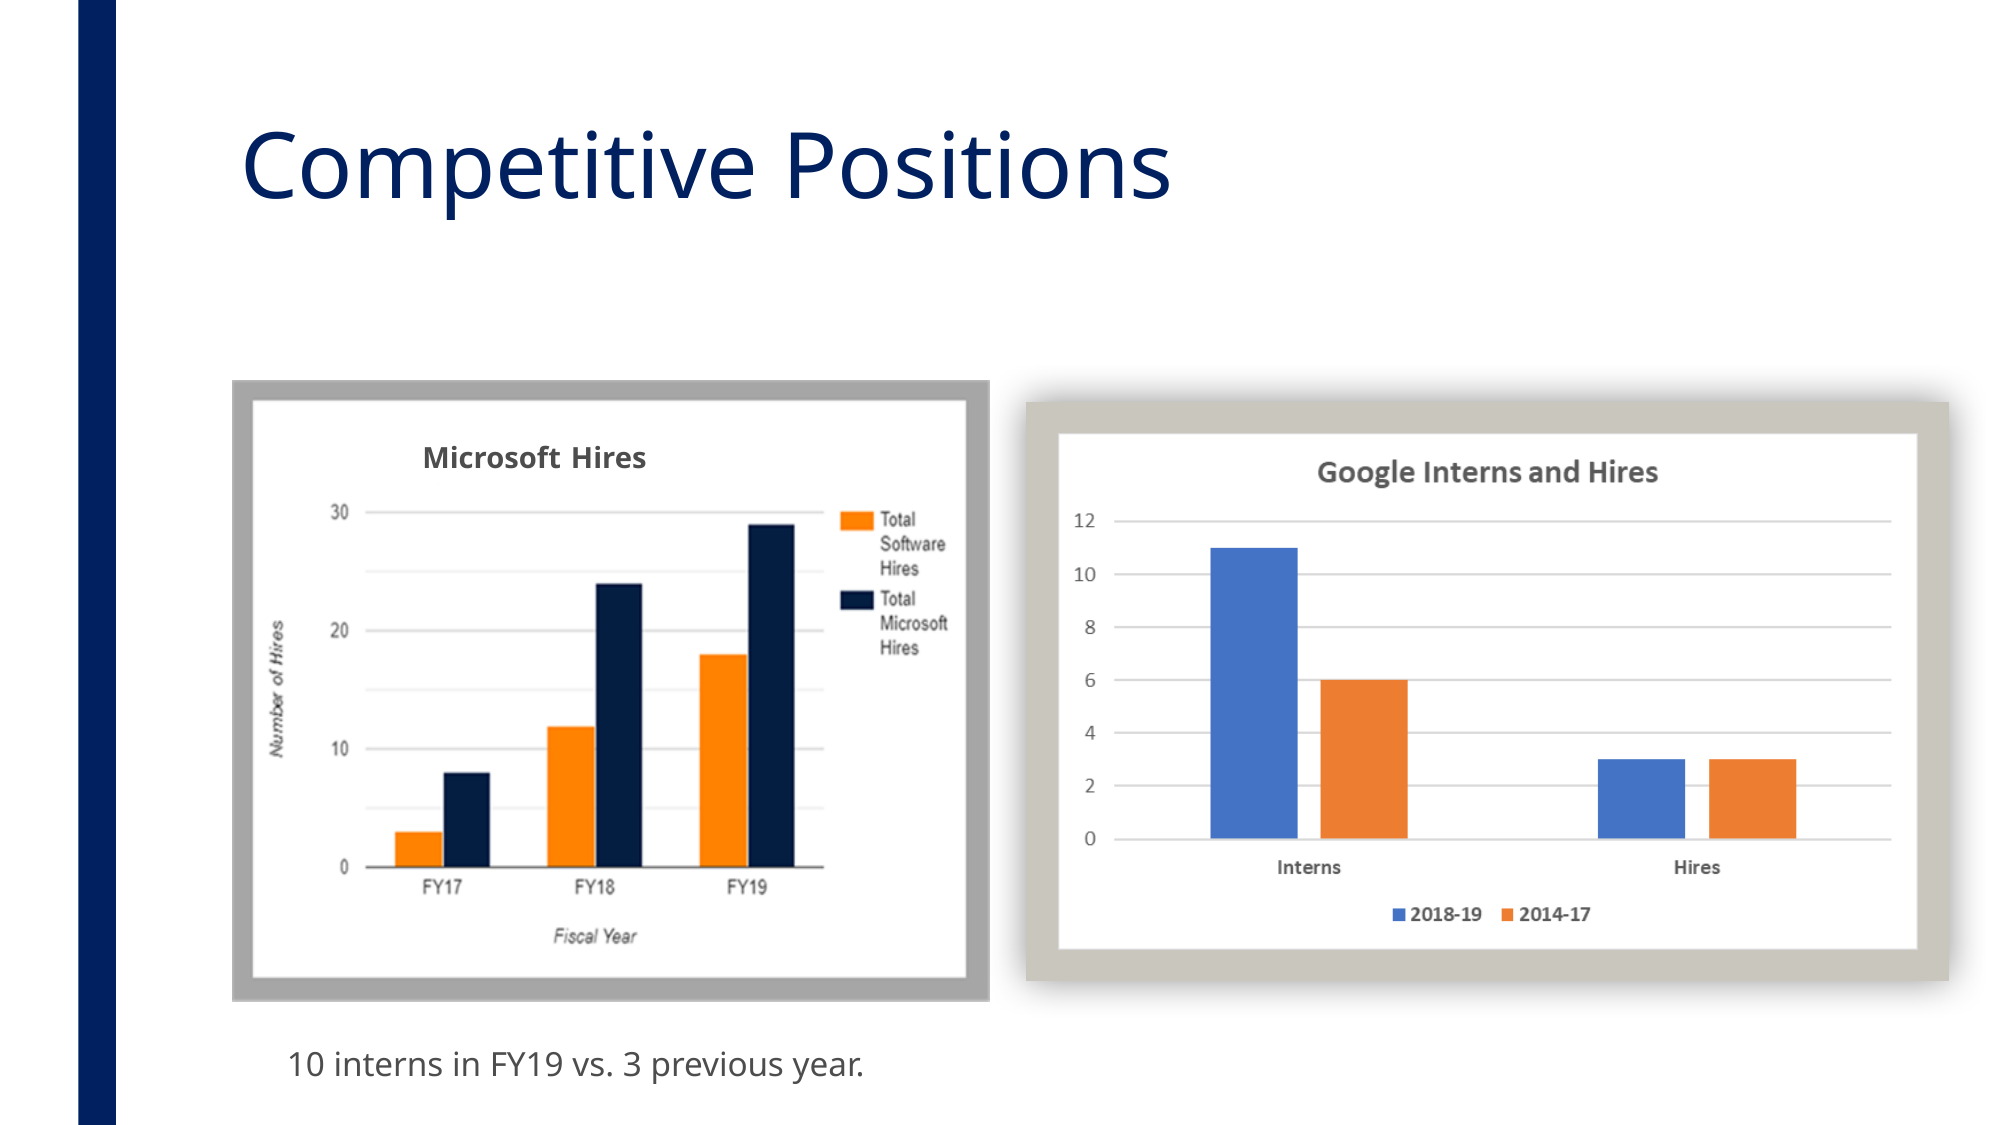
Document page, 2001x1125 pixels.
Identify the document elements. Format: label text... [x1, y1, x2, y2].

title Competitive Positions [225, 112, 1800, 357]
text_box 10 interns in FY19 vs. 3 previous year. [272, 1036, 881, 1091]
picture [1057, 432, 1919, 951]
picture [232, 380, 990, 1002]
